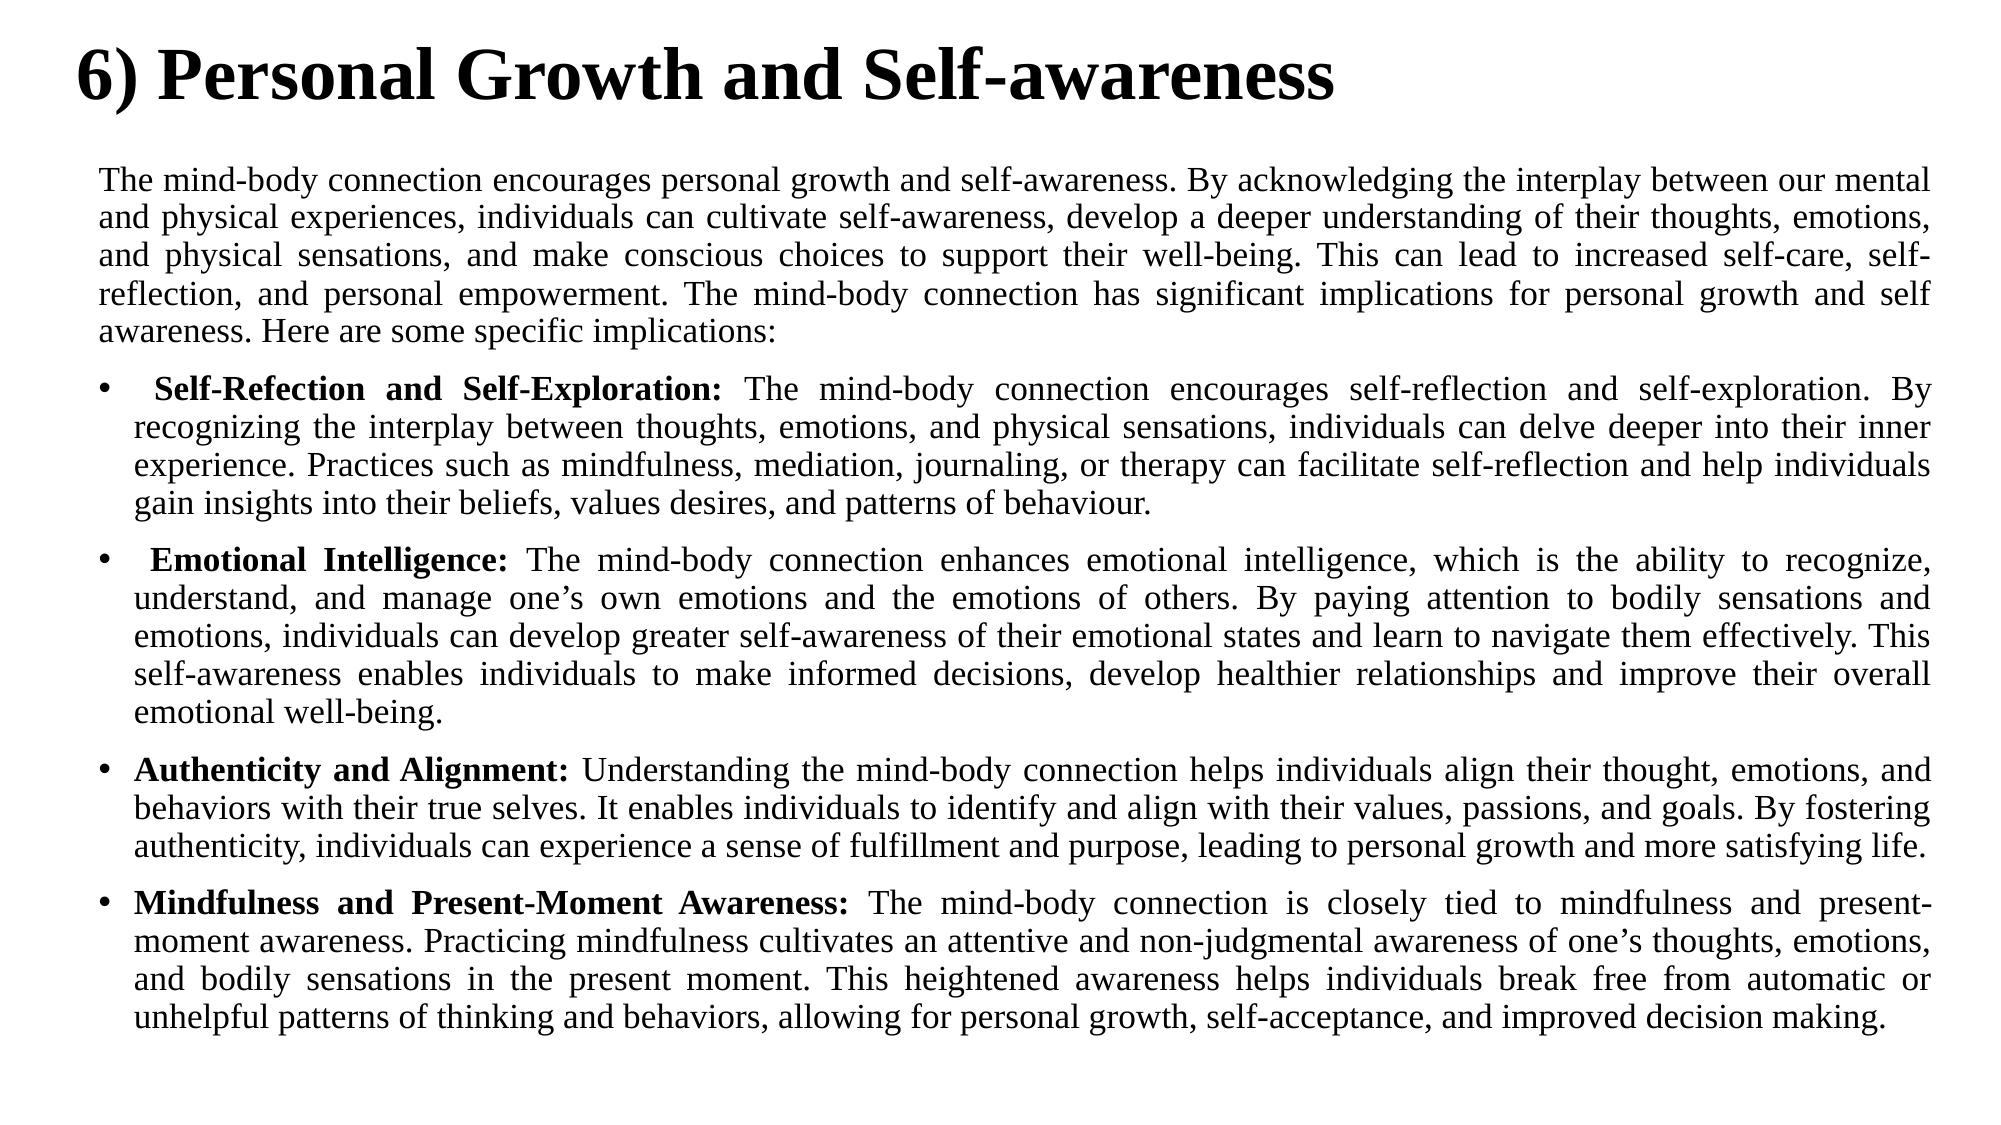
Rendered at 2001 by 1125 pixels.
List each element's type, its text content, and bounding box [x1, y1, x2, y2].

title 6) Personal Growth and Self-awareness [61, 12, 1928, 139]
list The mind-body connection encourages personal growth and self-awareness. By acknowledging the interplay between our mental and physical experiences, individuals can cultivate self-awareness, develop a deeper understanding of their thoughts, emotions, and physical sensations, and make conscious choices to support their well-being. This can lead to increased self-care, self-reflection, and personal empowerment. The mind-body connection has significant implications for personal growth and self awareness. Here are some specific implications: Self-Refection and Self-Exploration: The mind-body connection encourages self-reflection and self-exploration. By recognizing the interplay between thoughts, emotions, and physical sensations, individuals can delve deeper into their inner experience. Practices such as mindfulness, mediation, journaling, or therapy can facilitate self-reflection and help individuals gain insights into their beliefs, values desires, and patterns of behaviour. Emotional Intelligence: The mind-body connection enhances emotional intelligence, which is the ability to recognize, understand, and manage one’s own emotions and the emotions of others. By paying attention to bodily sensations and emotions, individuals can develop greater self-awareness of their emotional states and learn to navigate them effectively. This self-awareness enables individuals to make informed decisions, develop healthier relationships and improve their overall emotional well-being. Authenticity and Alignment: Understanding the mind-body connection helps individuals align their thought, emotions, and behaviors with their true selves. It enables individuals to identify and align with their values, passions, and goals. By fostering authenticity, individuals can experience a sense of fulfillment and purpose, leading to personal growth and more satisfying life. Mindfulness and Present-Moment Awareness: The mind-body connection is closely tied to mindfulness and present-moment awareness. Practicing mindfulness cultivates an attentive and non-judgmental awareness of one’s thoughts, emotions, and bodily sensations in the present moment. This heightened awareness helps individuals break free from automatic or unhelpful patterns of thinking and behaviors, allowing for personal growth, self-acceptance, and improved decision making. [83, 153, 1950, 1090]
